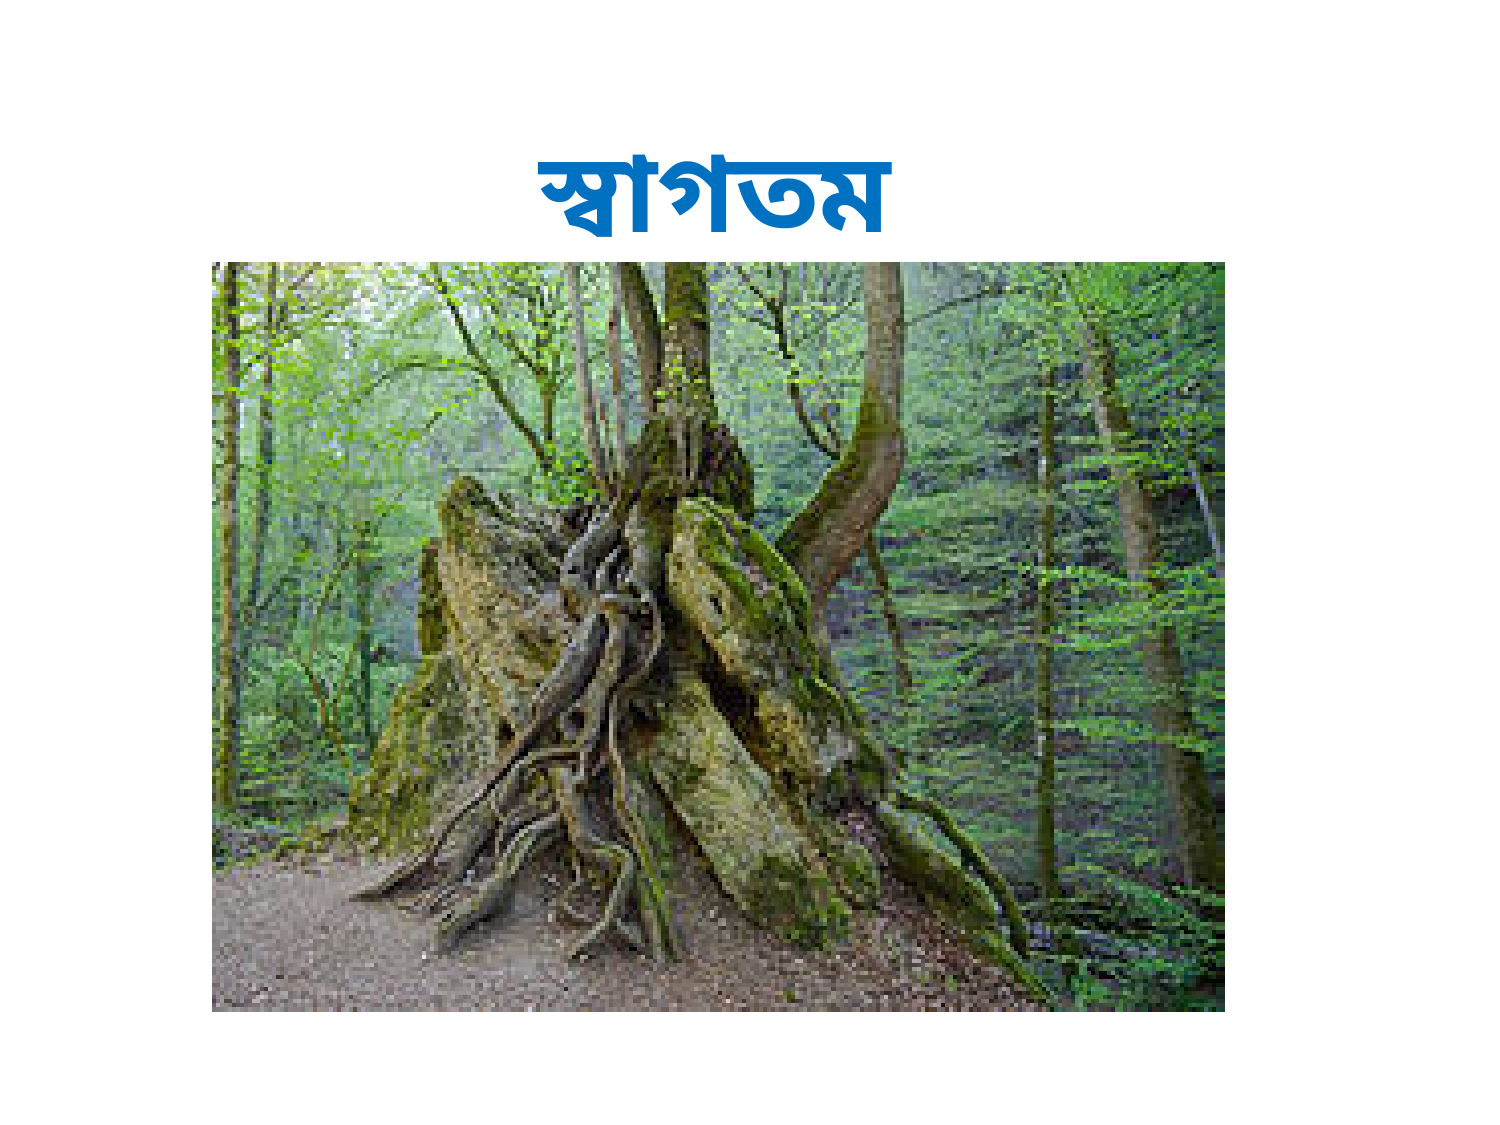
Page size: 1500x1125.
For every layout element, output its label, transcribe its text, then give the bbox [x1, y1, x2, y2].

picture [212, 262, 1225, 1012]
text_box স্বাগতম [524, 112, 988, 260]
